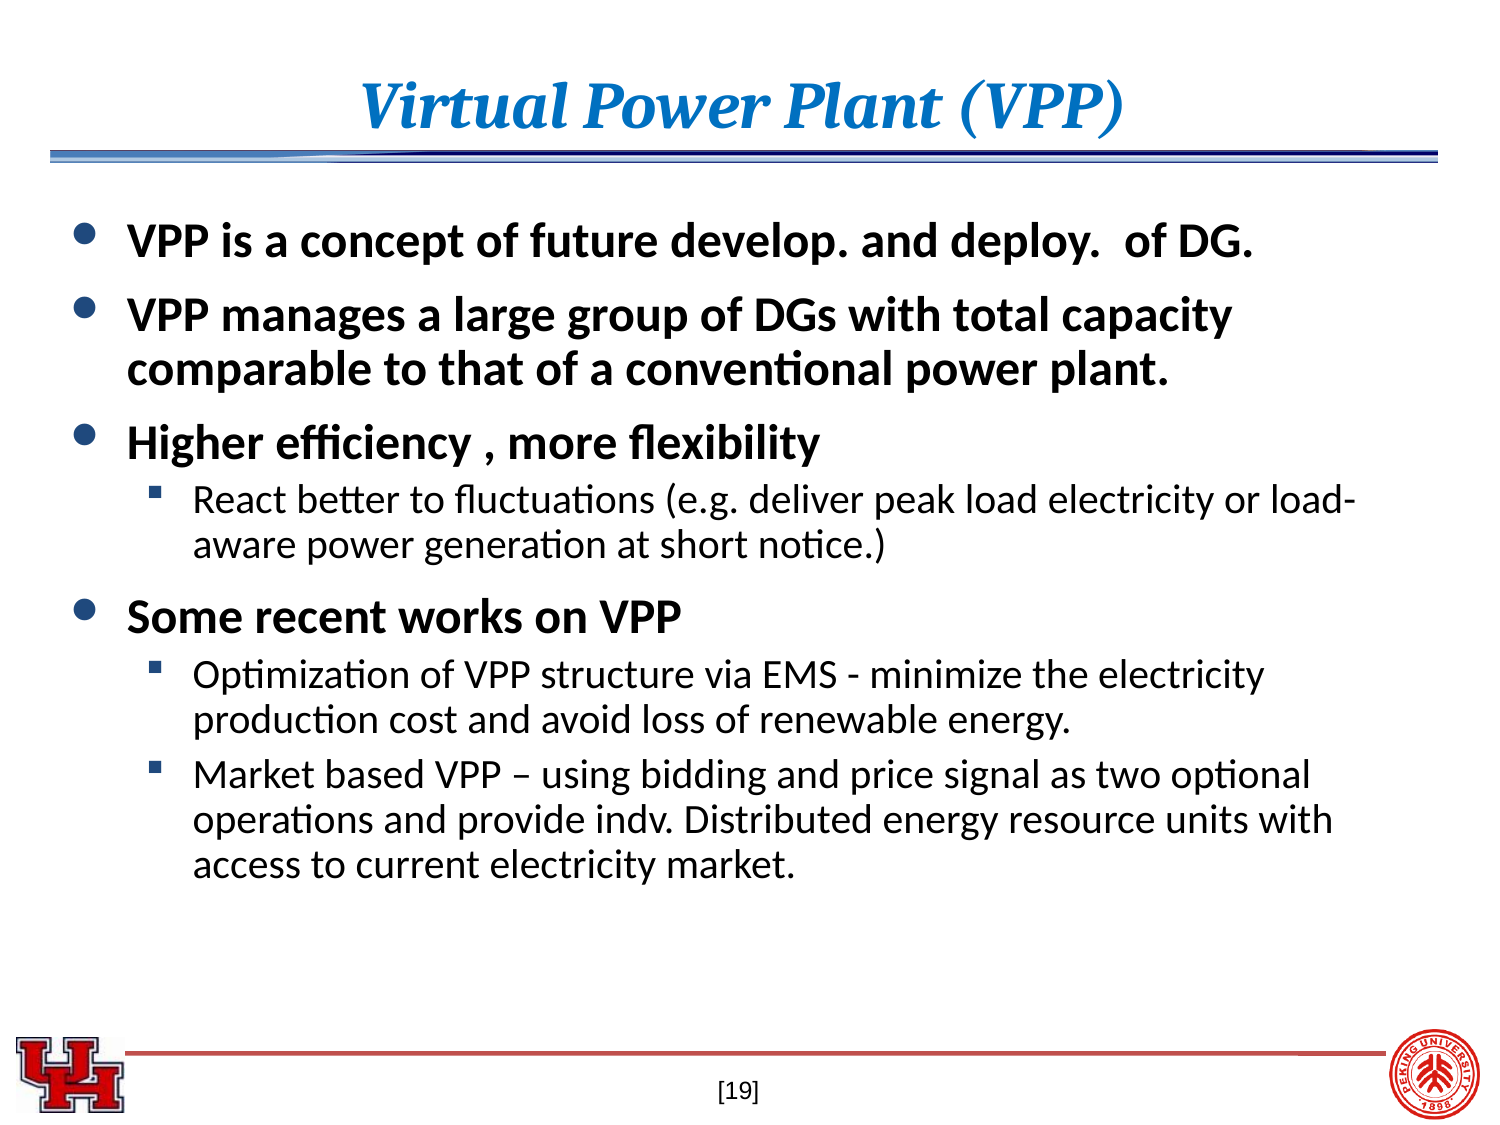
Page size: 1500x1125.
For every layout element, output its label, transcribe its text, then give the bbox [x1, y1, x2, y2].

picture [16, 1037, 125, 1113]
text_box Virtual Power Plant (VPP) [62, 54, 1425, 150]
list VPP is a concept of future develop. and deploy. of DG. VPP manages a large group of DGs with total capacity comparable to that of a conventional power plant. Higher efficiency , more flexibility React better to fluctuations (e.g. deliver peak load electricity or load-aware power generation at short notice.) Some recent works on VPP Optimization of VPP structure via EMS - minimize the electricity production cost and avoid loss of renewable energy. Market based VPP – using bidding and price signal as two optional operations and provide indv. Distributed energy resource units with access to current electricity market. [55, 206, 1425, 1034]
picture [1386, 1027, 1482, 1122]
slide_number [19] [674, 1062, 775, 1113]
picture [50, 150, 1438, 163]
